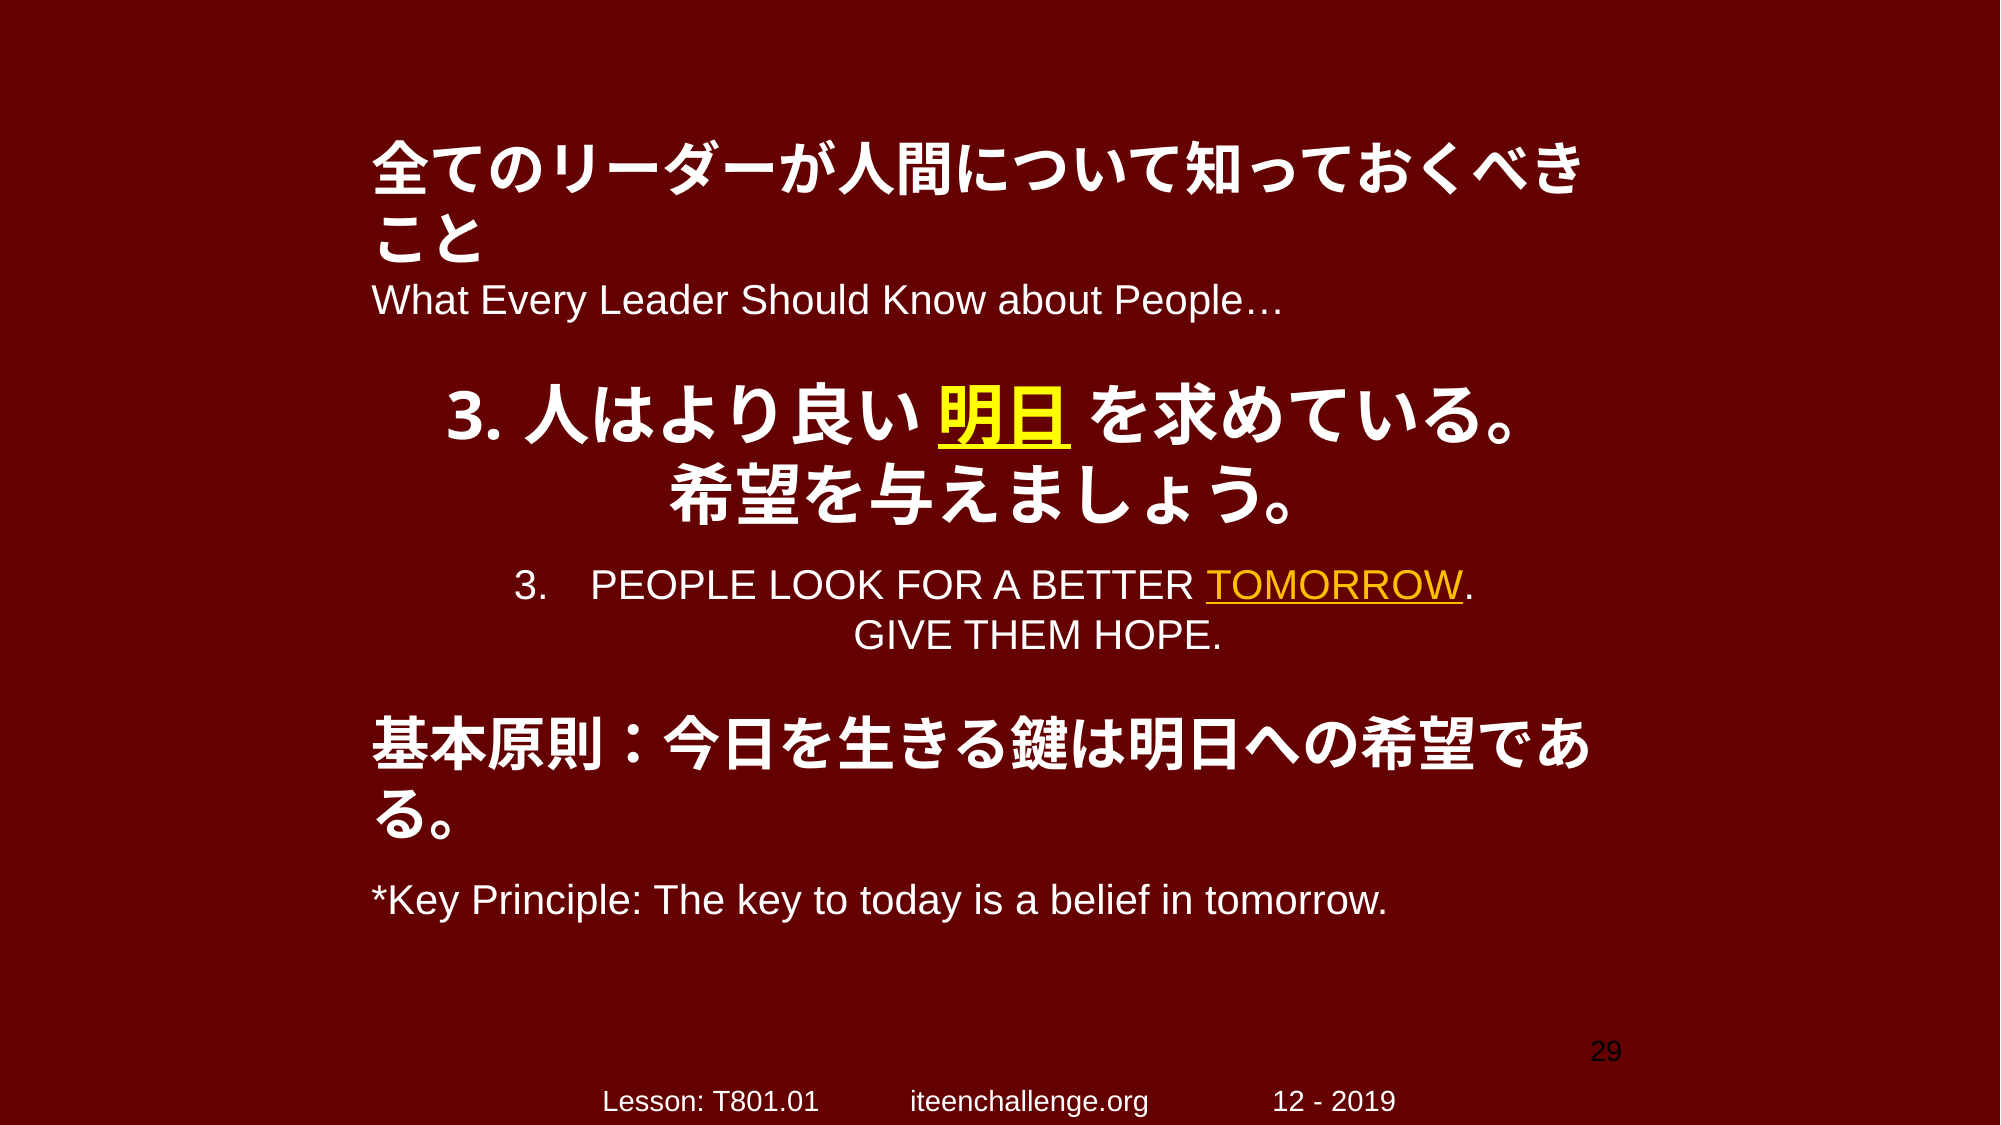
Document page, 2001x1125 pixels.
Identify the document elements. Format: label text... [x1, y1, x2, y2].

slide_number 29 [1324, 1024, 1638, 1101]
list 全てのリーダーが人間について知っておくべきこと What Every Leader Should Know about People… 3. 人はより良い 明日 を求めている。 希望を与えましょう。 3. PEOPLE LOOK FOR A BETTER TOMORROW. GIVE THEM HOPE. 基本原則：今日を生きる鍵は明日への希望である。 *Key Principle: The key to today is a belief in tomorrow. [356, 125, 1644, 1000]
footer Lesson: T801.01 iteenchallenge.org 12 - 2019 [574, 1074, 1426, 1125]
